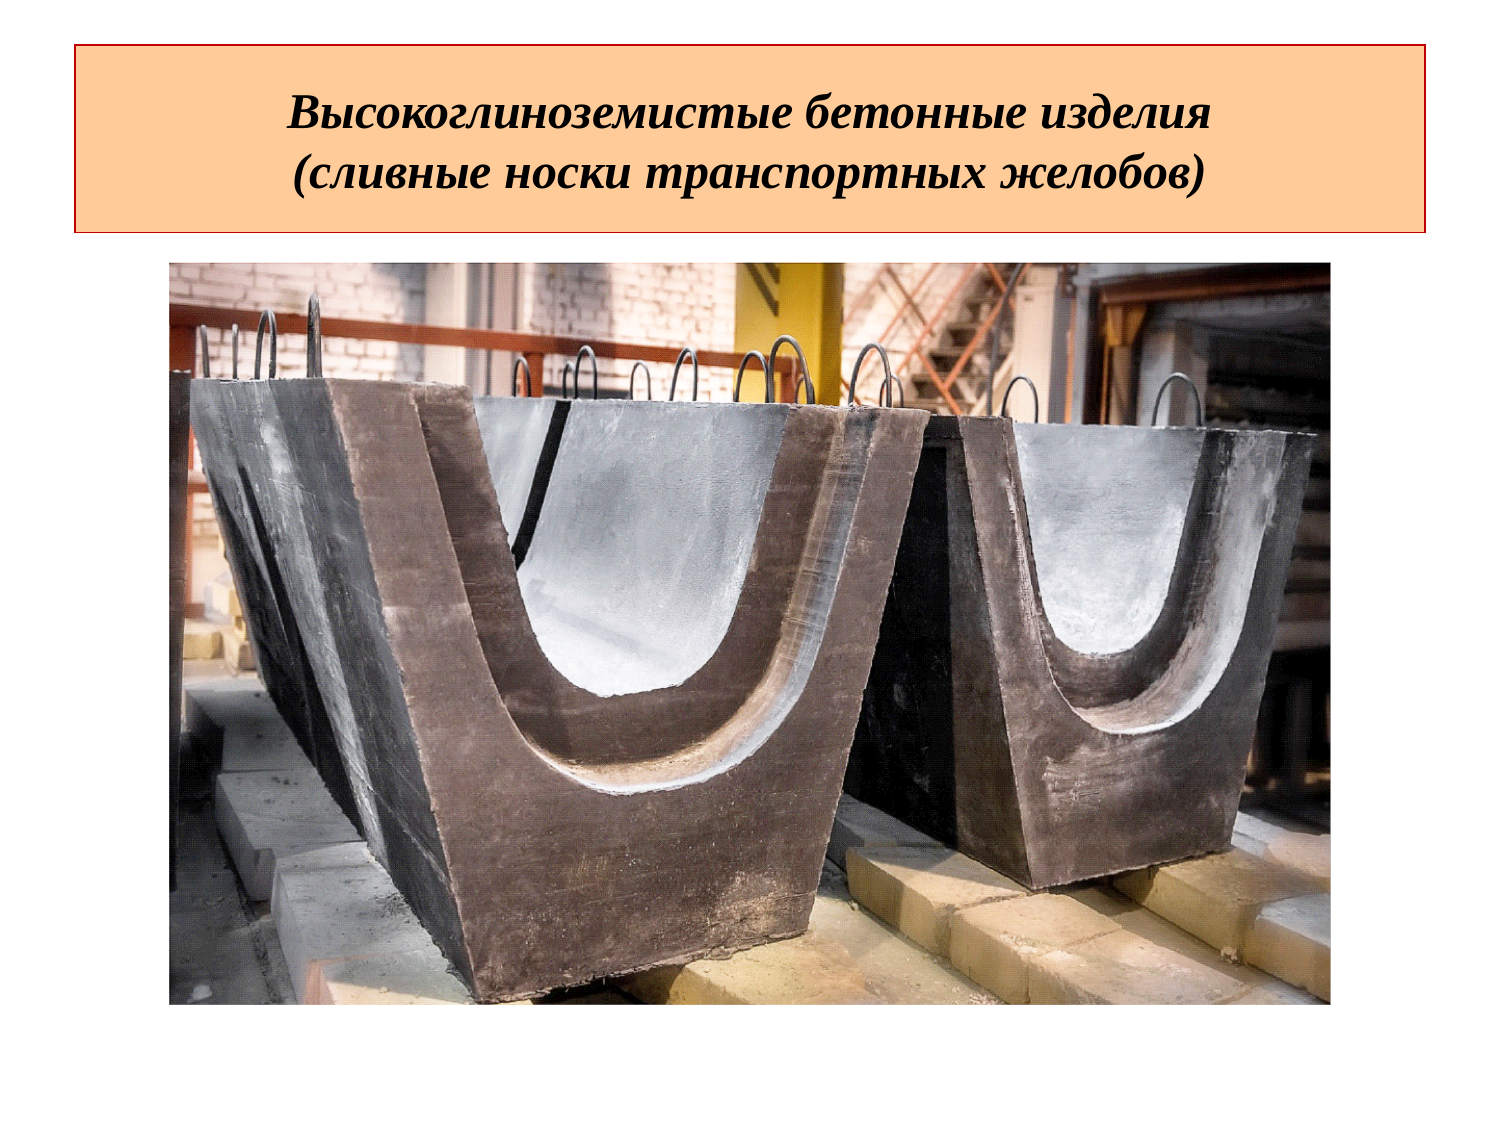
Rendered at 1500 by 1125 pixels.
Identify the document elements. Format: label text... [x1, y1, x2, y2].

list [168, 262, 1331, 1006]
title Высокоглиноземистые бетонные изделия (сливные носки транспортных желобов) [75, 45, 1425, 233]
